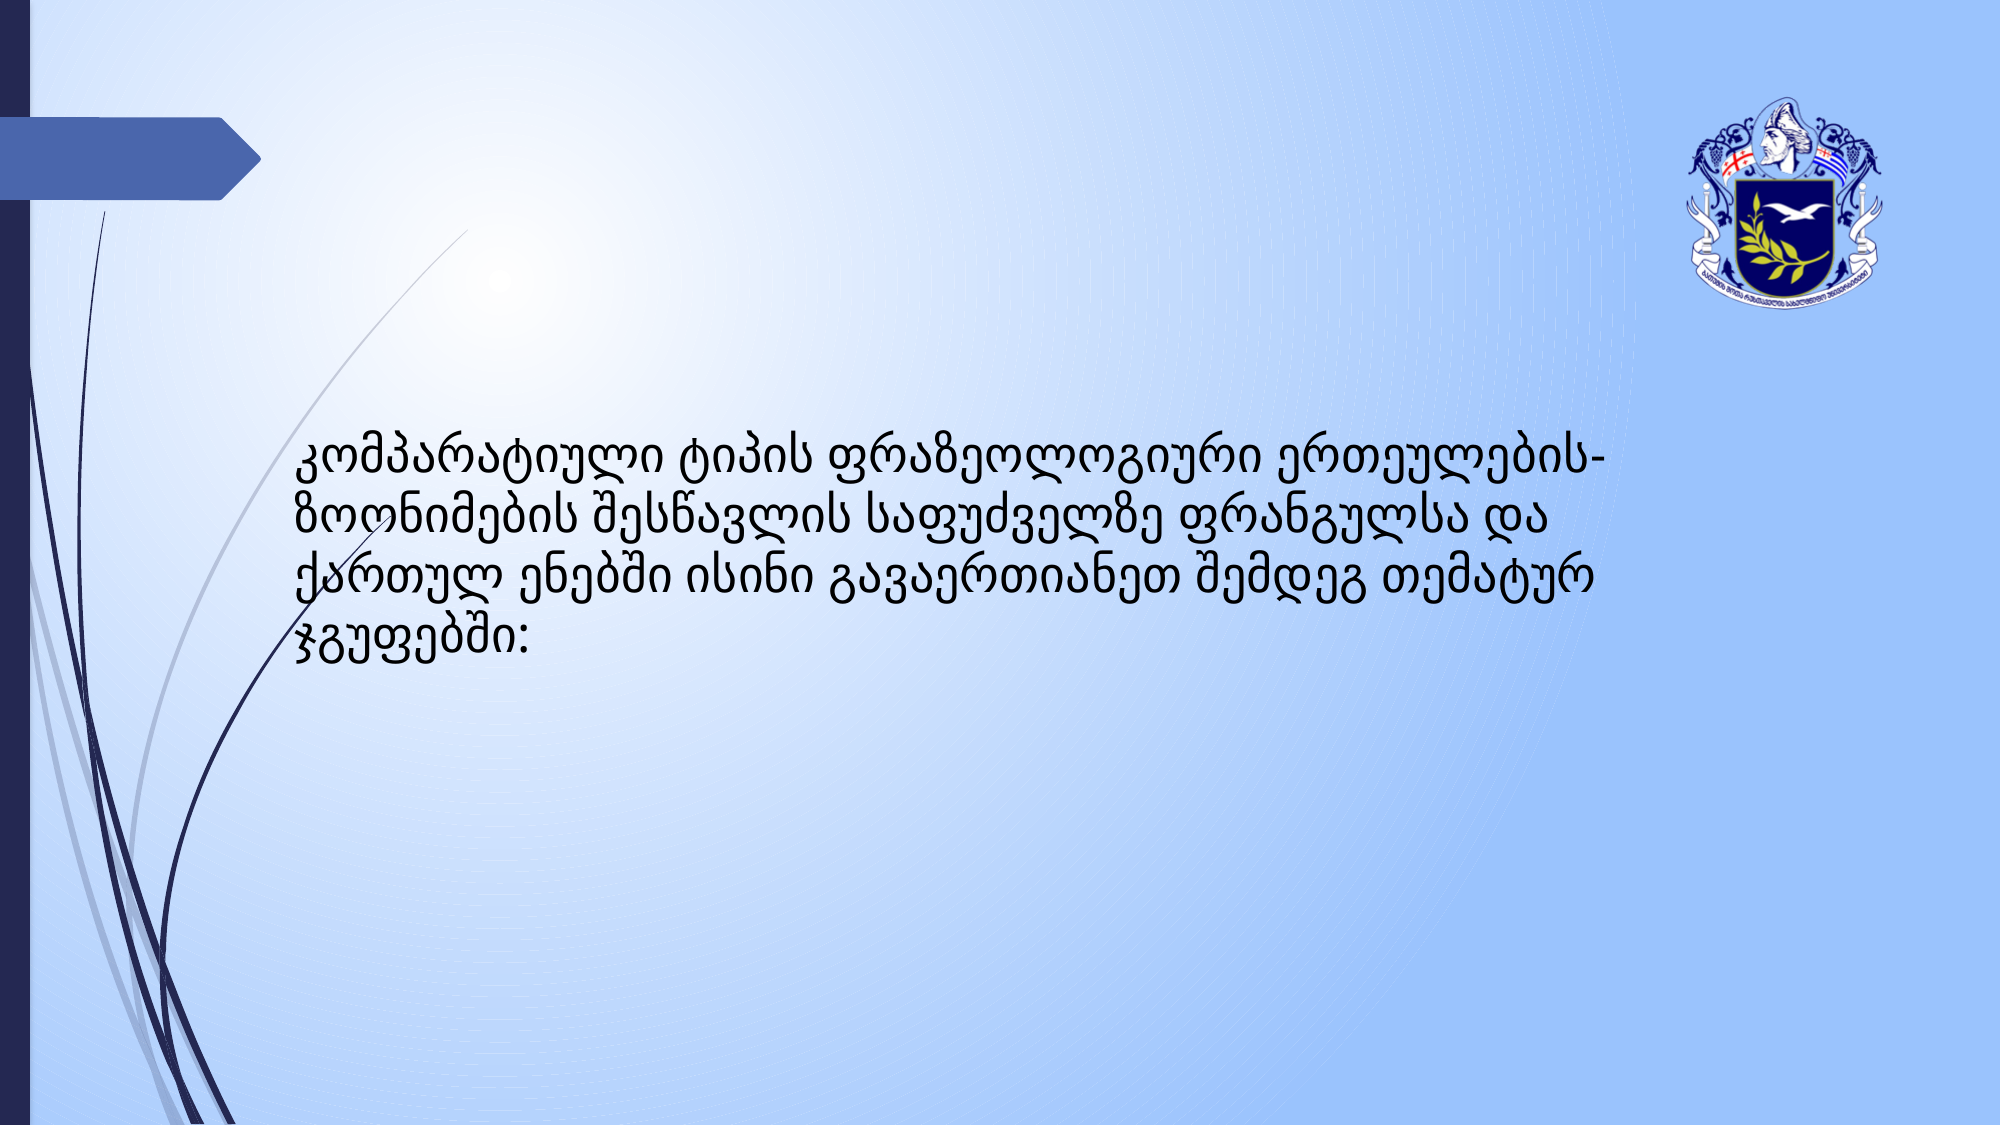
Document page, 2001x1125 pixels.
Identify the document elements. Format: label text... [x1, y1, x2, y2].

text_box კომპარატიული ტიპის ფრაზეოლოგიური ერთეულების-ზოონიმების შესწავლის საფუძველზე ფრანგულსა და ქართულ ენებში ისინი გავაერთიანეთ შემდეგ თემატურ ჯგუფებში: [280, 415, 1756, 671]
picture [1684, 94, 1885, 313]
